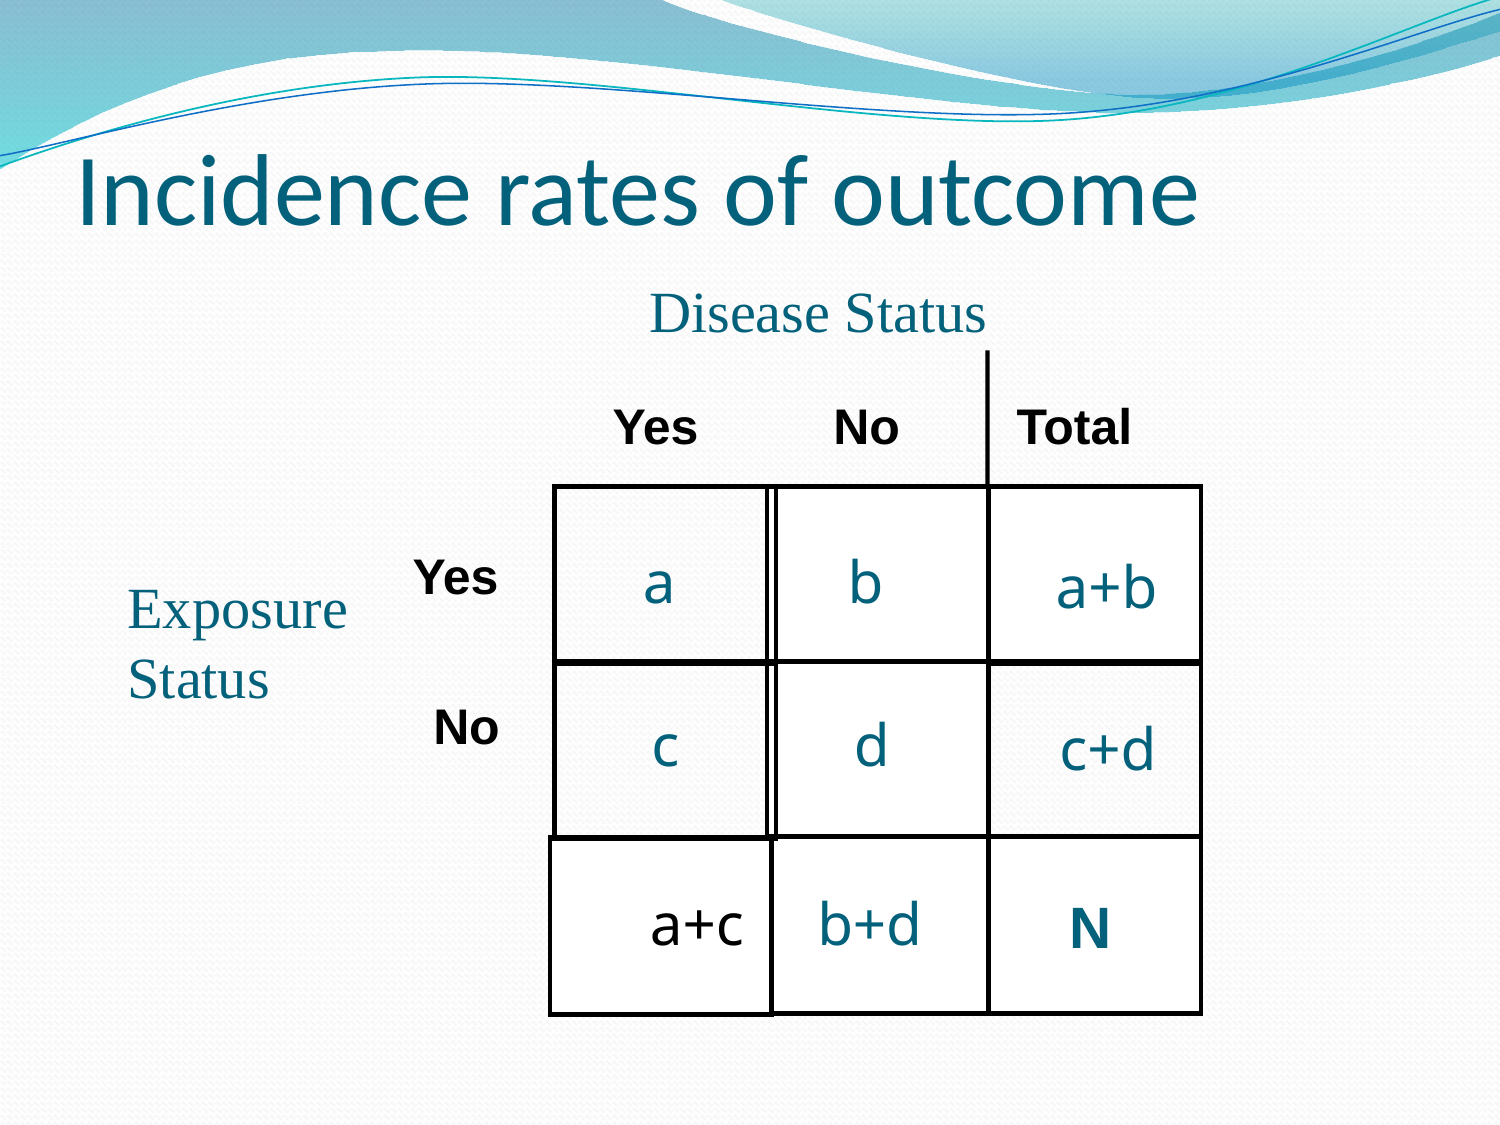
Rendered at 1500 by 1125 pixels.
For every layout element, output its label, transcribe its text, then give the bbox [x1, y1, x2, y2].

text_box [776, 661, 989, 836]
text_box No [818, 387, 915, 463]
text_box [62, 37, 1425, 219]
text_box a+c [588, 879, 760, 965]
text_box Disease Status [634, 266, 1003, 352]
text_box [776, 486, 989, 661]
text_box [554, 486, 776, 664]
text_box d [838, 700, 906, 786]
text_box a+b [1010, 542, 1188, 628]
text_box b+d [802, 879, 938, 965]
text_box Exposure Status [112, 562, 380, 718]
title Incidence rates of outcome [74, 115, 1426, 247]
text_box [554, 664, 776, 839]
text_box Total [1001, 387, 1148, 463]
text_box [989, 661, 1202, 836]
text_box Yes [397, 537, 514, 613]
text_box a [627, 537, 692, 623]
text_box Yes [597, 387, 714, 463]
text_box [772, 836, 989, 1014]
text_box c+d [1013, 704, 1172, 790]
text_box [1037, 912, 1125, 973]
text_box [989, 486, 1202, 661]
text_box No [418, 687, 515, 763]
text_box [549, 837, 772, 1015]
text_box N [989, 836, 1202, 1014]
text_box c [636, 700, 695, 786]
text_box b [832, 537, 899, 623]
